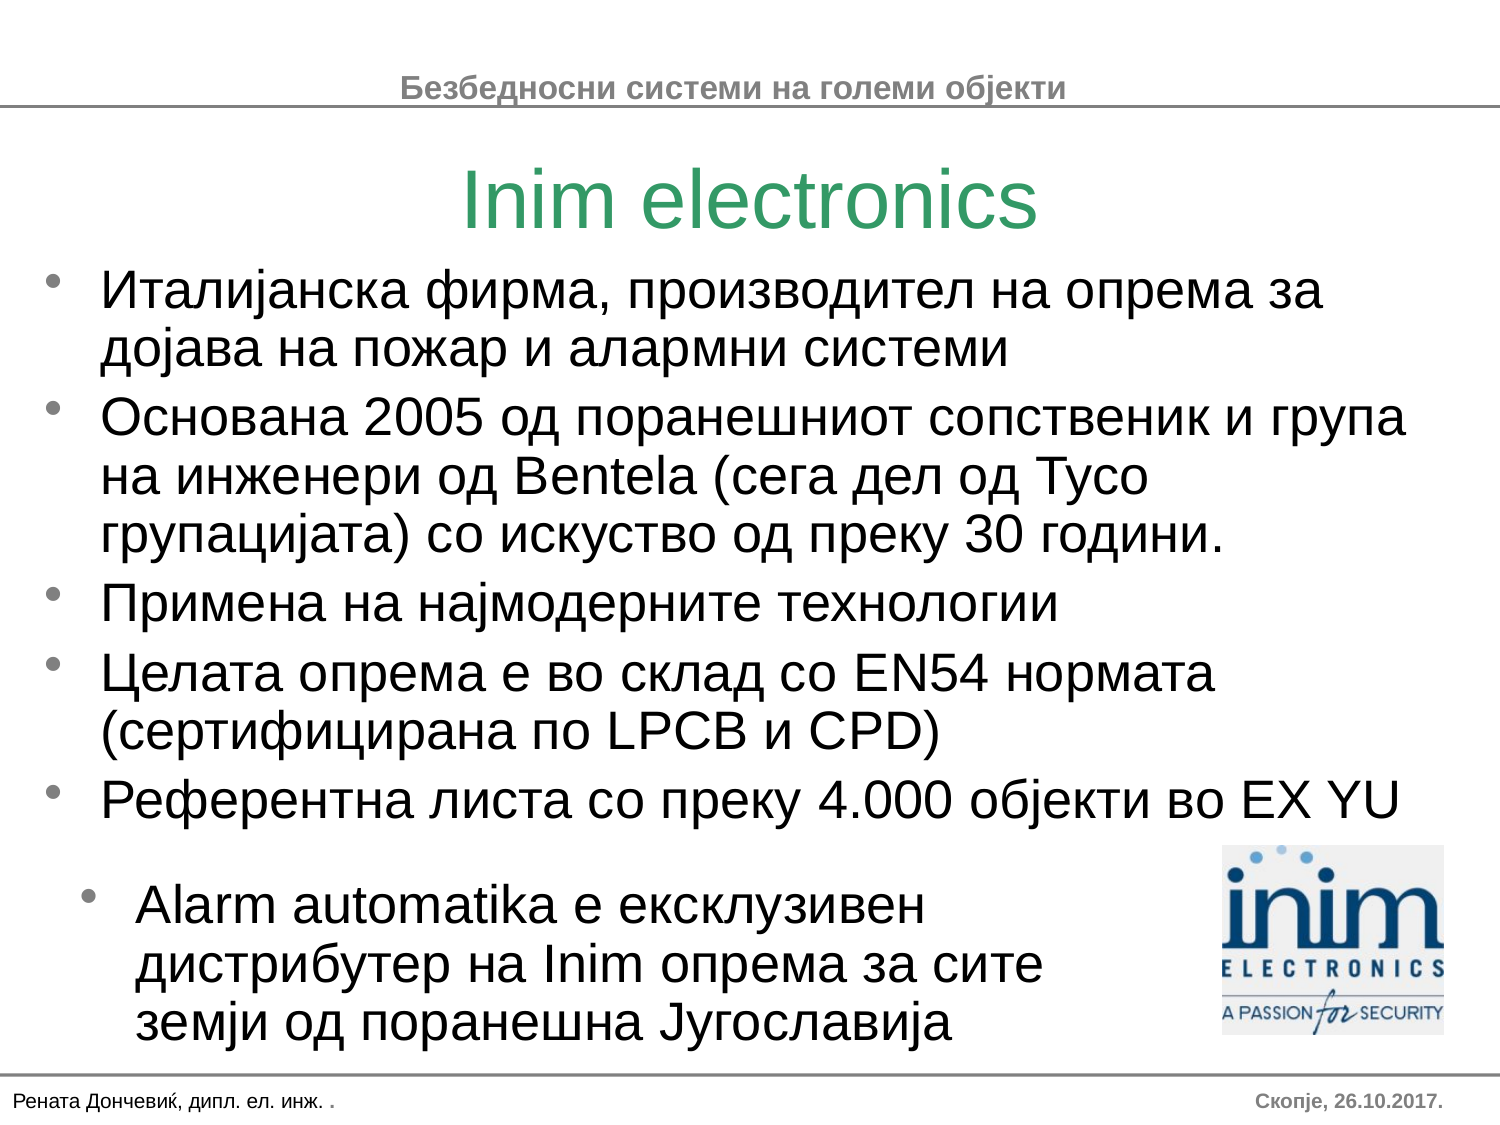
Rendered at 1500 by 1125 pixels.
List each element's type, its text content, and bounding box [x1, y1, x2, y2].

text_box Alarm automatika е ексклузивен дистрибутер на Inim опрема за сите земји од поранешна Југославија [64, 869, 1176, 1060]
picture [1222, 845, 1444, 1036]
text_box Inim electronics [24, 137, 1475, 244]
text_box Италијанска фирма, производител на опрема за дојава на пожар и алармни системи Основана 2005 од поранешниот сопственик и група на инженери од Bentela (сега дел од Tyco групацијата) со искуство од преку 30 години. Примена на најмодерните технологии Целата опрема е во склад со EN54 нормата (сертифицирана по LPCB и CPD) Референтна листа со преку 4.000 објекти во EX YU [29, 253, 1480, 790]
